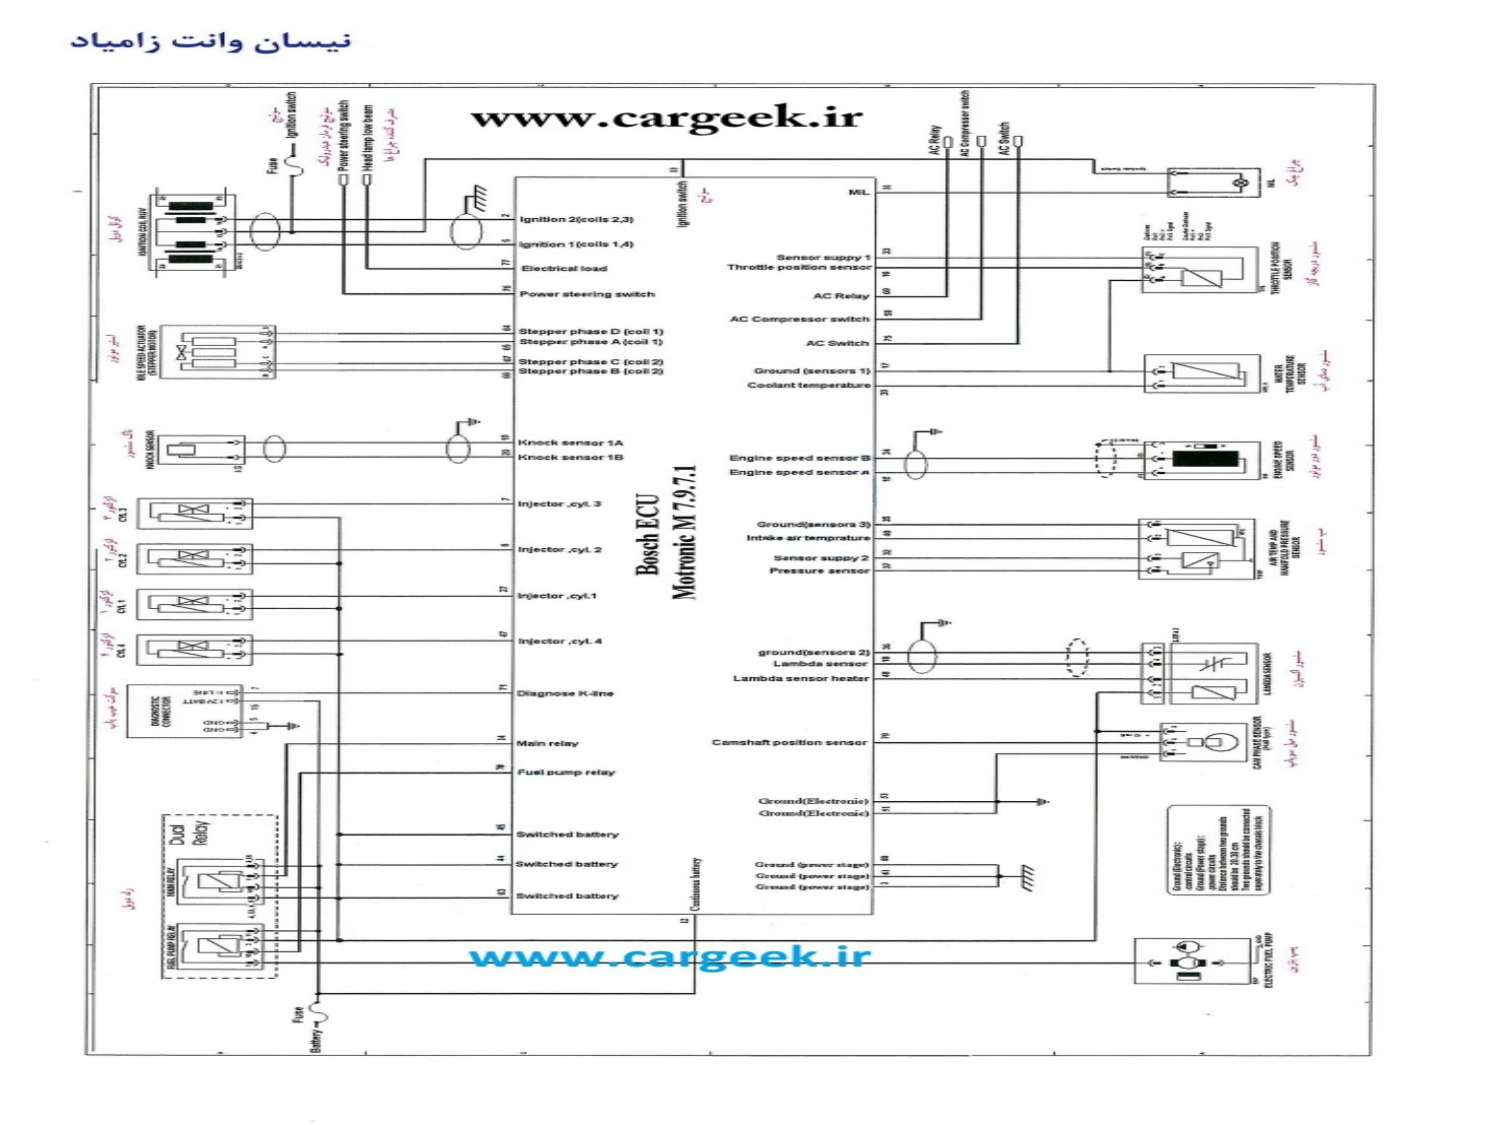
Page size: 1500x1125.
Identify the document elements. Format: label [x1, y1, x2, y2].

list [0, 18, 1500, 1125]
